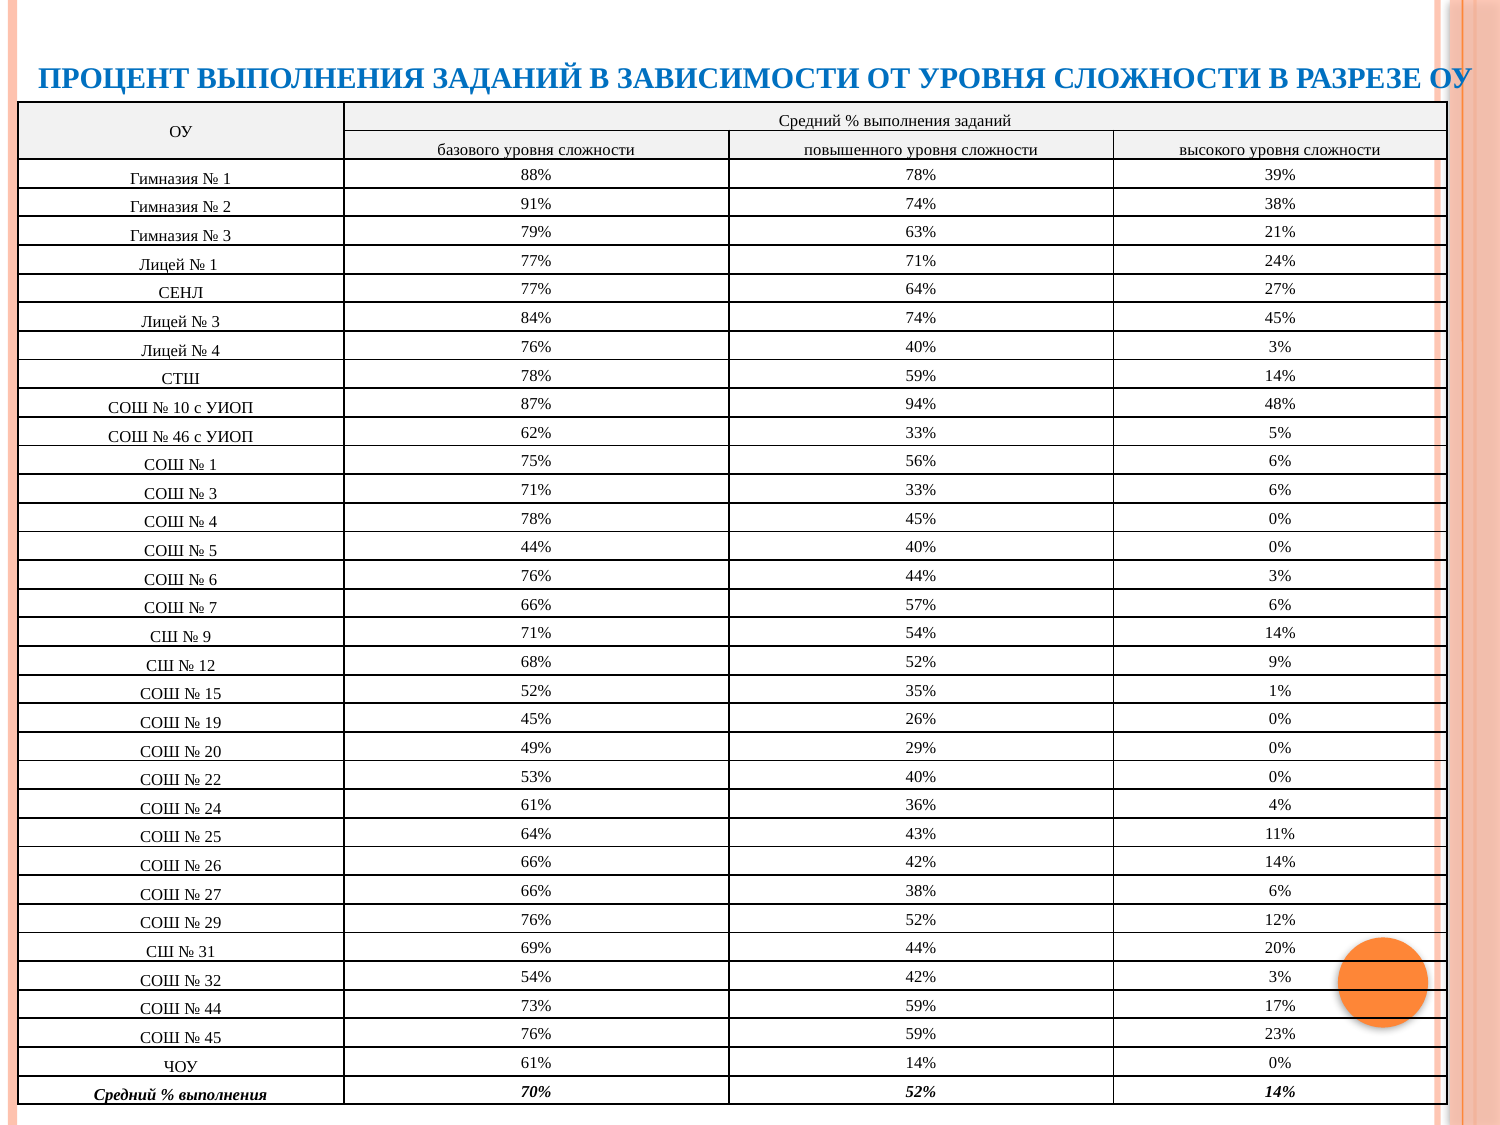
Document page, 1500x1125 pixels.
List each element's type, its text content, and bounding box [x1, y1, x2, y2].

table_cell 76% [345, 905, 728, 932]
table_cell 45% [345, 704, 728, 731]
table_cell 6% [1114, 475, 1446, 502]
table_cell 42% [730, 962, 1113, 989]
table_cell 14% [1114, 1077, 1446, 1103]
table_cell базового уровня сложности [345, 131, 728, 158]
table_cell 6% [1114, 876, 1446, 903]
table_cell 42% [730, 847, 1113, 874]
table_cell 27% [1114, 275, 1446, 301]
table_cell 0% [1114, 704, 1446, 731]
table_cell 84% [345, 303, 728, 330]
table_cell повышенного уровня сложности [730, 131, 1113, 158]
table_cell СЕНЛ [19, 275, 343, 301]
title Процент выполнения заданий в зависимости от уровня сложности в разрезе ОУ [0, 42, 1500, 102]
table_cell 54% [730, 618, 1113, 645]
table_cell СОШ № 24 [19, 790, 343, 817]
table_cell 74% [730, 303, 1113, 330]
table_cell 71% [730, 246, 1113, 273]
table_cell 40% [730, 761, 1113, 788]
table_cell 6% [1114, 590, 1446, 616]
table_cell СШ № 9 [19, 618, 343, 645]
table_cell 14% [1114, 618, 1446, 645]
table_cell высокого уровня сложности [1114, 131, 1446, 158]
table_cell 0% [1114, 532, 1446, 559]
table_cell СОШ № 44 [19, 991, 343, 1017]
table_cell 87% [345, 389, 728, 416]
table_cell 40% [730, 532, 1113, 559]
table_cell 14% [1114, 847, 1446, 874]
table_cell 66% [345, 876, 728, 903]
table_cell СОШ № 46 с УИОП [19, 418, 343, 445]
table_cell 23% [1114, 1019, 1446, 1046]
table_cell СОШ № 7 [19, 590, 343, 616]
table_cell СОШ № 3 [19, 475, 343, 502]
table_cell 54% [345, 962, 728, 989]
table_cell 77% [345, 275, 728, 301]
table_cell 61% [345, 790, 728, 817]
table_cell СОШ № 19 [19, 704, 343, 731]
table_cell СОШ № 22 [19, 761, 343, 788]
table_cell 20% [1114, 933, 1446, 960]
table_cell 49% [345, 733, 728, 760]
table_cell 69% [345, 933, 728, 960]
table_cell 70% [345, 1077, 728, 1103]
table_cell 33% [730, 475, 1113, 502]
table_cell 43% [730, 819, 1113, 846]
table_cell СОШ № 26 [19, 847, 343, 874]
table_cell 40% [730, 332, 1113, 359]
table_cell 26% [730, 704, 1113, 731]
table_cell 71% [345, 618, 728, 645]
table_cell 73% [345, 991, 728, 1017]
table_cell СОШ № 4 [19, 504, 343, 531]
table_cell 76% [345, 561, 728, 588]
table_cell 66% [345, 847, 728, 874]
table_cell 53% [345, 761, 728, 788]
table_cell 78% [345, 504, 728, 531]
table_cell 14% [1114, 360, 1446, 387]
table_cell 14% [730, 1048, 1113, 1075]
table_cell 76% [345, 1019, 728, 1046]
table_cell 71% [345, 475, 728, 502]
table_cell 21% [1114, 217, 1446, 244]
table_cell 94% [730, 389, 1113, 416]
table_cell 6% [1114, 446, 1446, 473]
table_cell Лицей № 3 [19, 303, 343, 330]
table_cell СШ № 31 [19, 933, 343, 960]
table_cell 3% [1114, 561, 1446, 588]
table_cell 0% [1114, 733, 1446, 760]
table_cell Гимназия № 1 [19, 160, 343, 187]
table_cell СОШ № 10 с УИОП [19, 389, 343, 416]
table_cell 63% [730, 217, 1113, 244]
table_cell СОШ № 29 [19, 905, 343, 932]
table_cell Гимназия № 2 [19, 189, 343, 215]
table_cell 3% [1114, 962, 1446, 989]
table_cell 24% [1114, 246, 1446, 273]
table_cell СОШ № 1 [19, 446, 343, 473]
table_cell СОШ № 6 [19, 561, 343, 588]
table_cell 11% [1114, 819, 1446, 846]
table_cell 12% [1114, 905, 1446, 932]
table_cell 66% [345, 590, 728, 616]
table_cell 44% [345, 532, 728, 559]
table_cell 59% [730, 360, 1113, 387]
table_cell 36% [730, 790, 1113, 817]
table_cell 48% [1114, 389, 1446, 416]
table_cell 61% [345, 1048, 728, 1075]
table_cell 52% [345, 676, 728, 702]
table_cell 44% [730, 933, 1113, 960]
table_cell Лицей № 1 [19, 246, 343, 273]
table_cell 4% [1114, 790, 1446, 817]
table_cell 0% [1114, 504, 1446, 531]
table_cell 38% [730, 876, 1113, 903]
table_cell 59% [730, 991, 1113, 1017]
table_cell 88% [345, 160, 728, 187]
table_cell 52% [730, 647, 1113, 674]
table_cell 39% [1114, 160, 1446, 187]
table_cell СОШ № 5 [19, 532, 343, 559]
table_cell 78% [730, 160, 1113, 187]
table_cell 56% [730, 446, 1113, 473]
table_cell 1% [1114, 676, 1446, 702]
table_cell 64% [345, 819, 728, 846]
table_cell Гимназия № 3 [19, 217, 343, 244]
table_cell 3% [1114, 332, 1446, 359]
table_cell 44% [730, 561, 1113, 588]
table_header ОУ [19, 103, 343, 158]
table_cell 52% [730, 905, 1113, 932]
table_cell 9% [1114, 647, 1446, 674]
table_cell СОШ № 45 [19, 1019, 343, 1046]
table_cell 57% [730, 590, 1113, 616]
table_cell ЧОУ [19, 1048, 343, 1075]
table_cell СОШ № 27 [19, 876, 343, 903]
table_cell 64% [730, 275, 1113, 301]
table_cell Средний % выполнения [19, 1077, 343, 1103]
table_cell 77% [345, 246, 728, 273]
table_cell Лицей № 4 [19, 332, 343, 359]
table_cell СОШ № 20 [19, 733, 343, 760]
table_cell 78% [345, 360, 728, 387]
table_cell 0% [1114, 761, 1446, 788]
table_cell 62% [345, 418, 728, 445]
table_cell СШ № 12 [19, 647, 343, 674]
table_cell 74% [730, 189, 1113, 215]
table_header Средний % выполнения заданий [345, 103, 1446, 130]
table_cell 59% [730, 1019, 1113, 1046]
table_cell 45% [730, 504, 1113, 531]
table_cell 0% [1114, 1048, 1446, 1075]
table_cell СОШ № 25 [19, 819, 343, 846]
table_cell 33% [730, 418, 1113, 445]
table_cell 38% [1114, 189, 1446, 215]
table_cell 68% [345, 647, 728, 674]
table_cell 76% [345, 332, 728, 359]
table_cell 91% [345, 189, 728, 215]
table_cell СТШ [19, 360, 343, 387]
table_cell 5% [1114, 418, 1446, 445]
table_cell 29% [730, 733, 1113, 760]
table_cell 75% [345, 446, 728, 473]
table_cell СОШ № 15 [19, 676, 343, 702]
table_cell 45% [1114, 303, 1446, 330]
table_cell 52% [730, 1077, 1113, 1103]
table_cell 79% [345, 217, 728, 244]
table_cell 17% [1114, 991, 1446, 1017]
table_cell СОШ № 32 [19, 962, 343, 989]
table_cell 35% [730, 676, 1113, 702]
